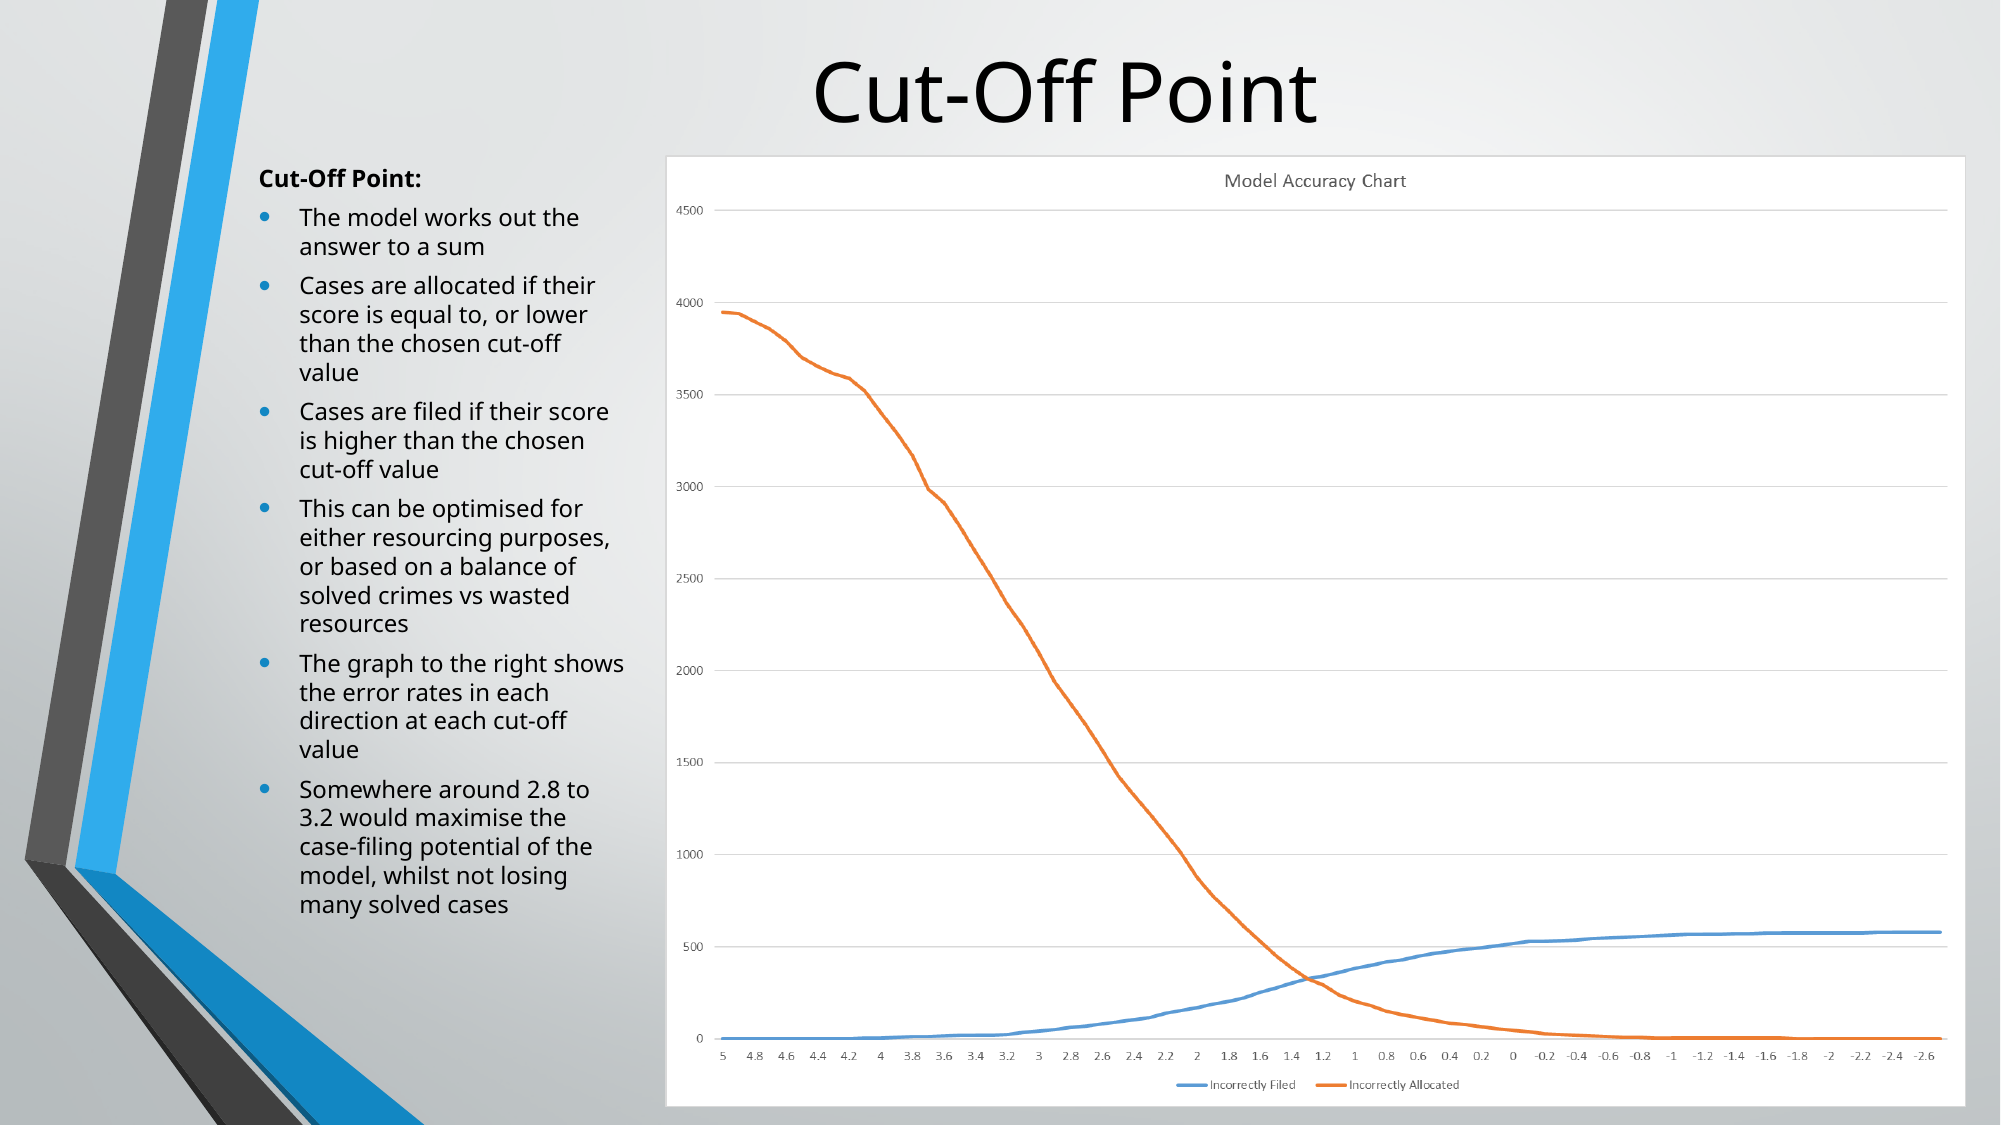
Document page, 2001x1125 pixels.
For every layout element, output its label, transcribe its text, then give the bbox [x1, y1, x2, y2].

title Cut-Off Point [243, 23, 1887, 156]
list Cut-Off Point: The model works out the answer to a sum Cases are allocated if their score is equal to, or lower than the chosen cut-off value Cases are filed if their score is higher than the chosen cut-off value This can be optimised for either resourcing purposes, or based on a balance of solved crimes vs wasted resources The graph to the right shows the error rates in each direction at each cut-off value Somewhere around 2.8 to 3.2 would maximise the case-filing potential of the model, whilst not losing many solved cases [243, 155, 643, 950]
picture [664, 155, 1967, 1107]
